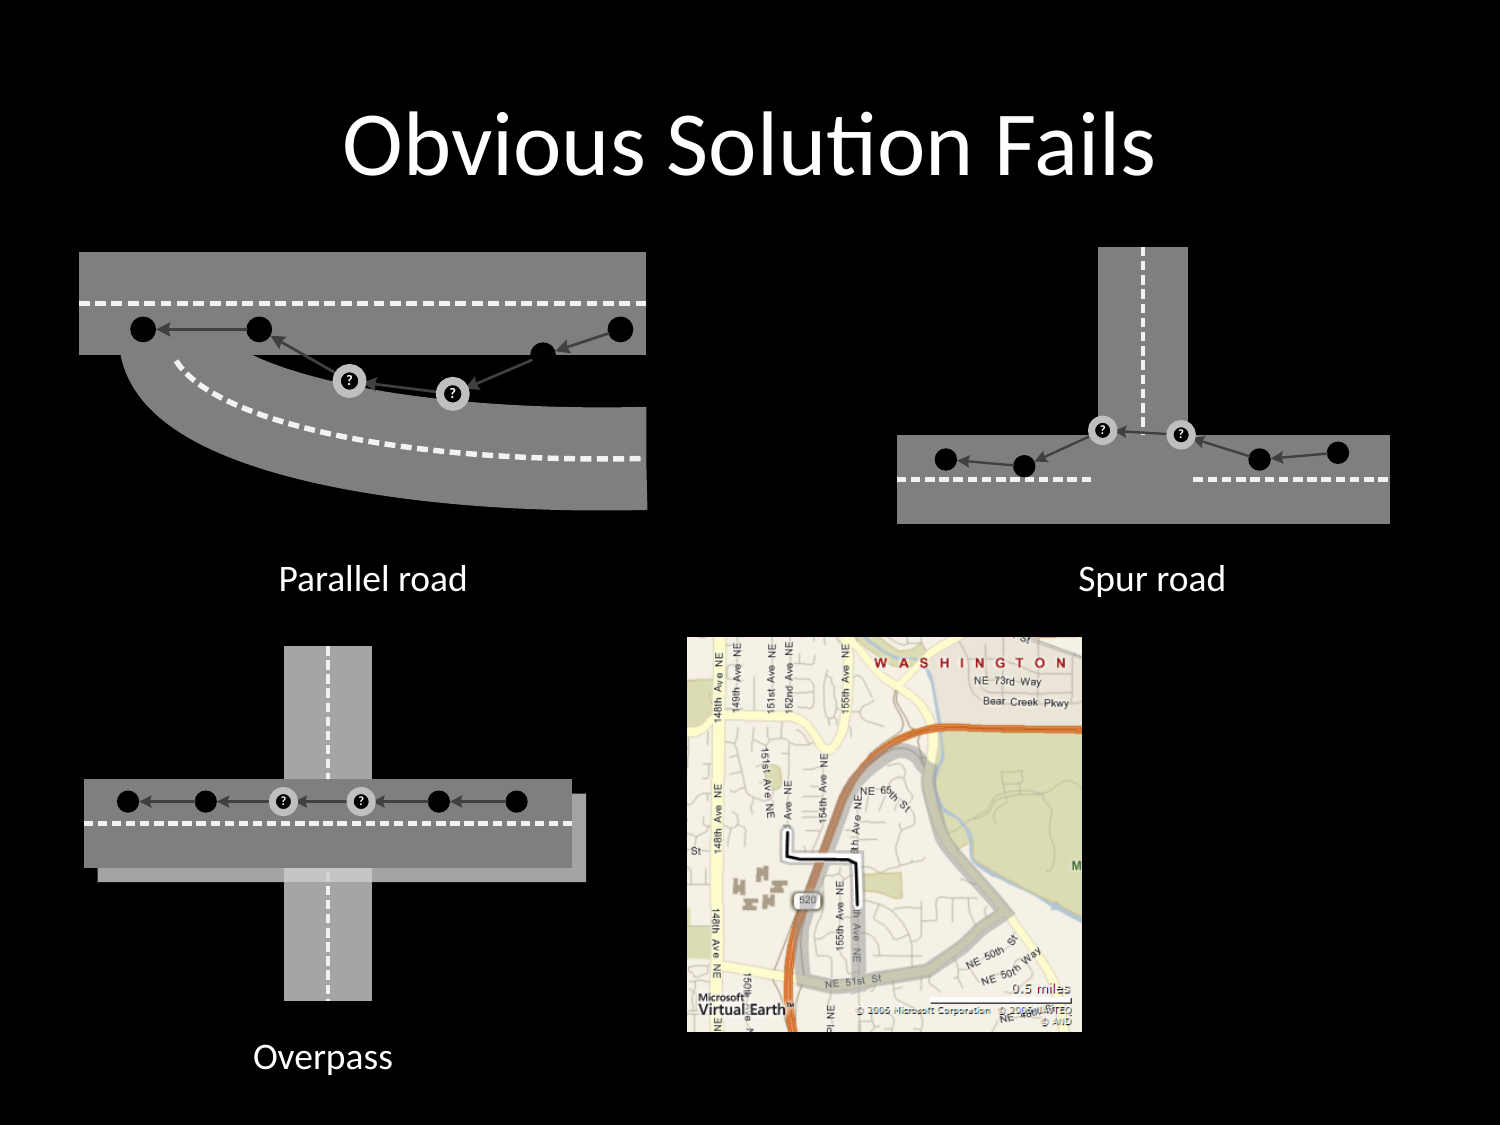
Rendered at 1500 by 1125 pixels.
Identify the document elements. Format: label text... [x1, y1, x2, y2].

text_box Parallel road [263, 546, 484, 598]
text_box Overpass [238, 1056, 409, 1085]
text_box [849, 199, 1437, 567]
title Obvious Solution Fails [75, 45, 1425, 233]
text_box Spur road [1063, 576, 1242, 607]
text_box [37, 599, 633, 1048]
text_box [24, 249, 701, 513]
picture [687, 637, 1082, 1032]
